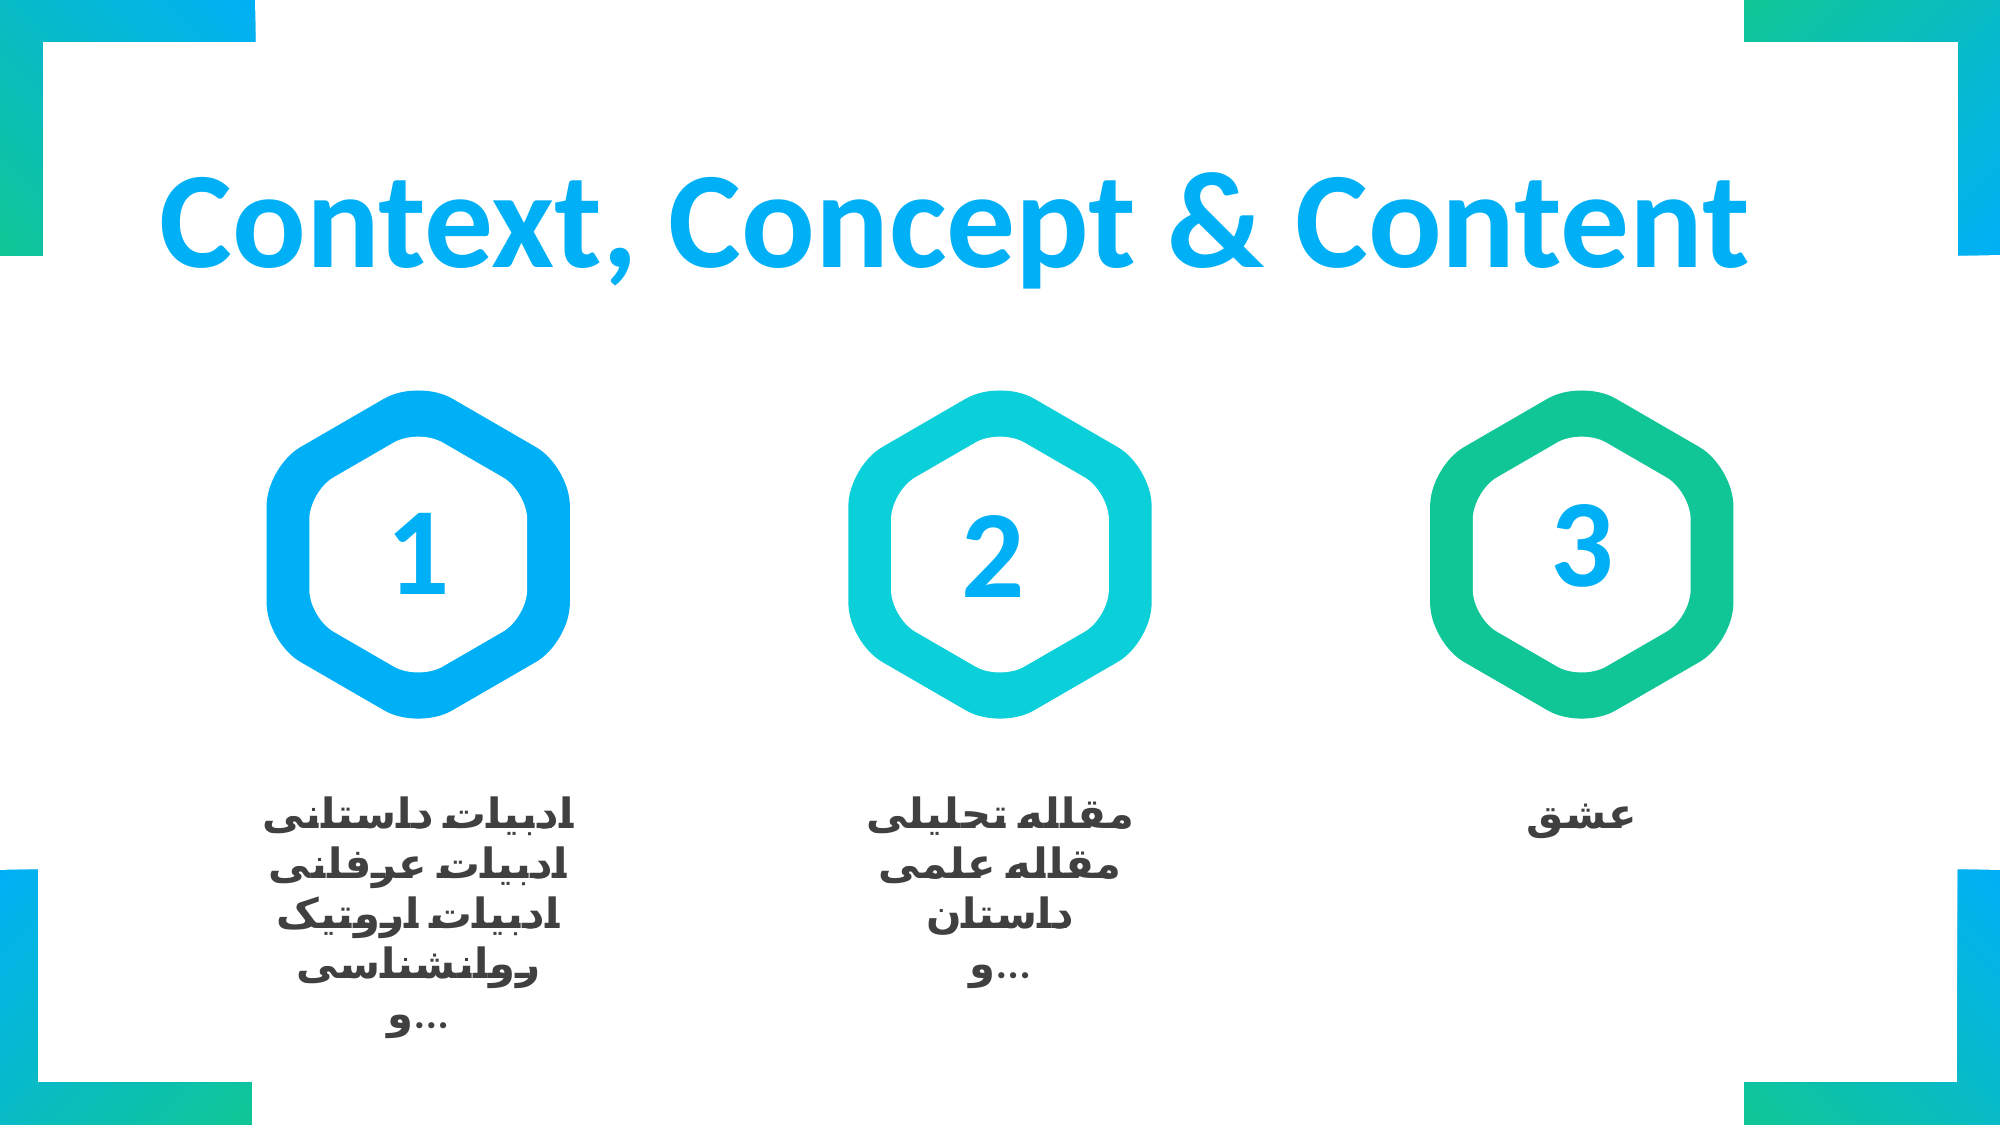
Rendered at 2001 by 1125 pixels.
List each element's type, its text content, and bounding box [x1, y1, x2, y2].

text_box عشق [1511, 779, 1652, 844]
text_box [266, 390, 570, 719]
text_box مقاله تحلیلی مقاله علمی داستان و... [851, 778, 1149, 994]
text_box ادبیات داستانی ادبیات عرفانی ادبیات اروتیک روانشناسی و... [247, 778, 589, 1094]
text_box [1430, 390, 1734, 719]
text_box Context, Concept & Content [144, 123, 1767, 303]
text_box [848, 390, 1152, 719]
